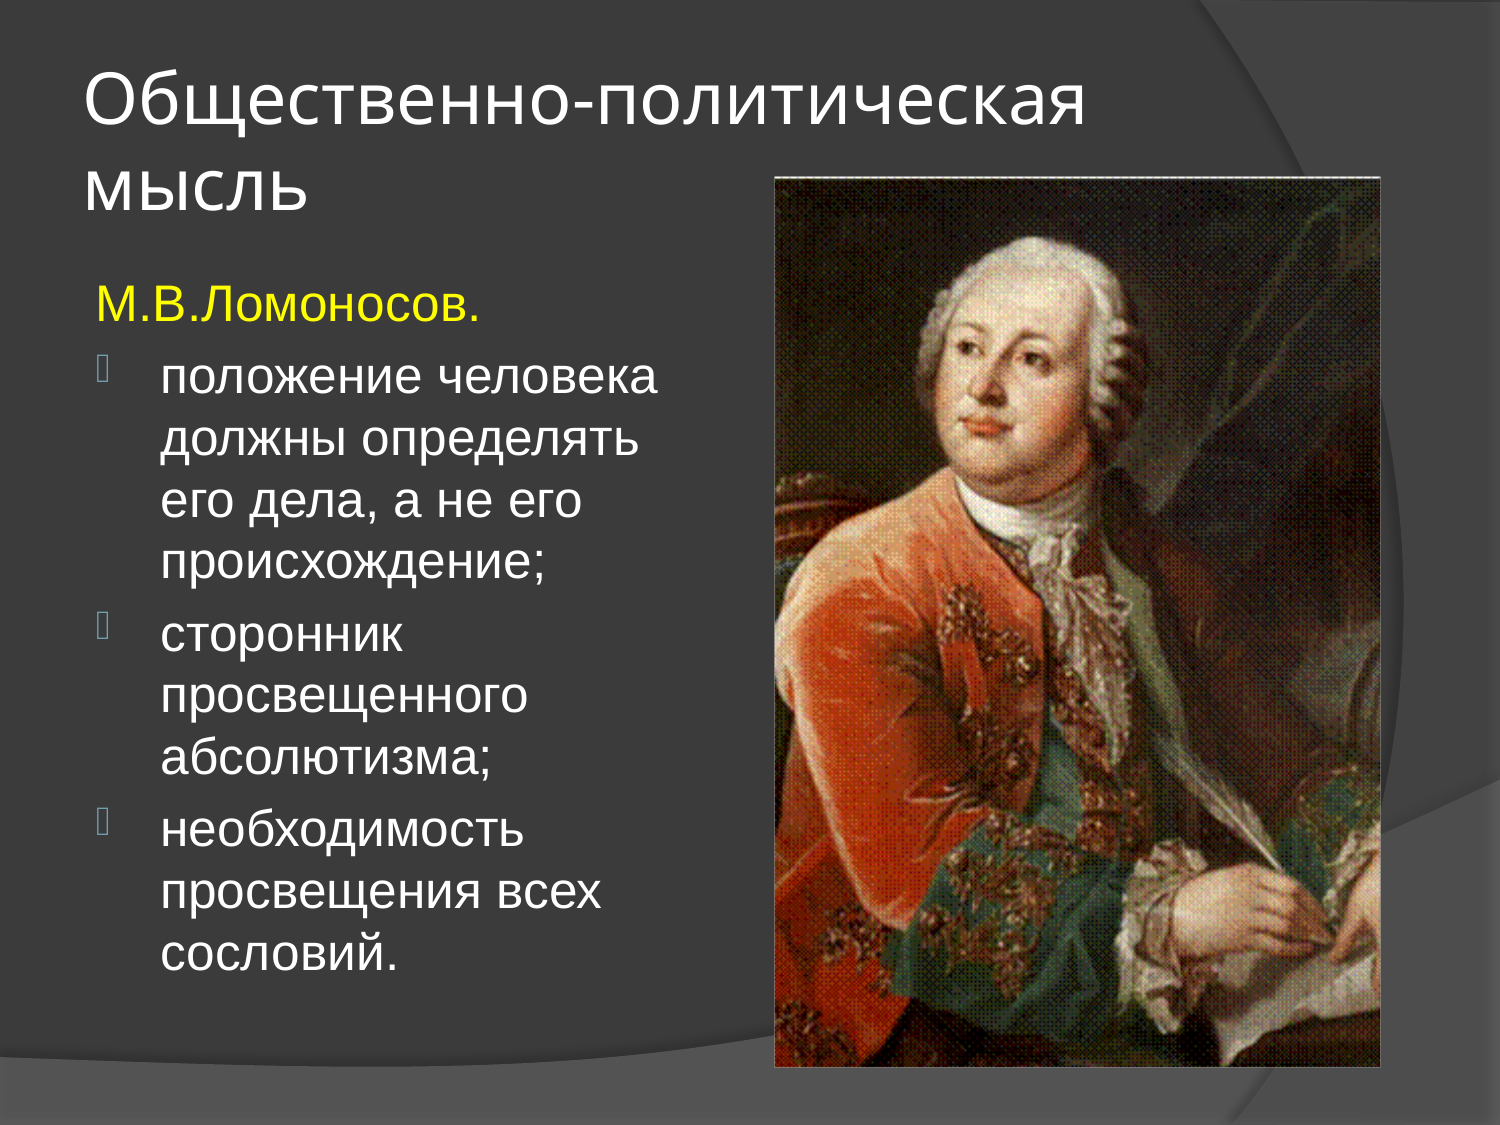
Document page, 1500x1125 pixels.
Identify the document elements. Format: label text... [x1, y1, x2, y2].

list М.В.Ломоносов. положение человека должны определять его дела, а не его происхождение; сторонник просвещенного абсолютизма; необходимость просвещения всех сословий. [75, 262, 675, 1005]
picture [773, 175, 1384, 1071]
title Общественно-политическая мысль [75, 45, 1300, 233]
